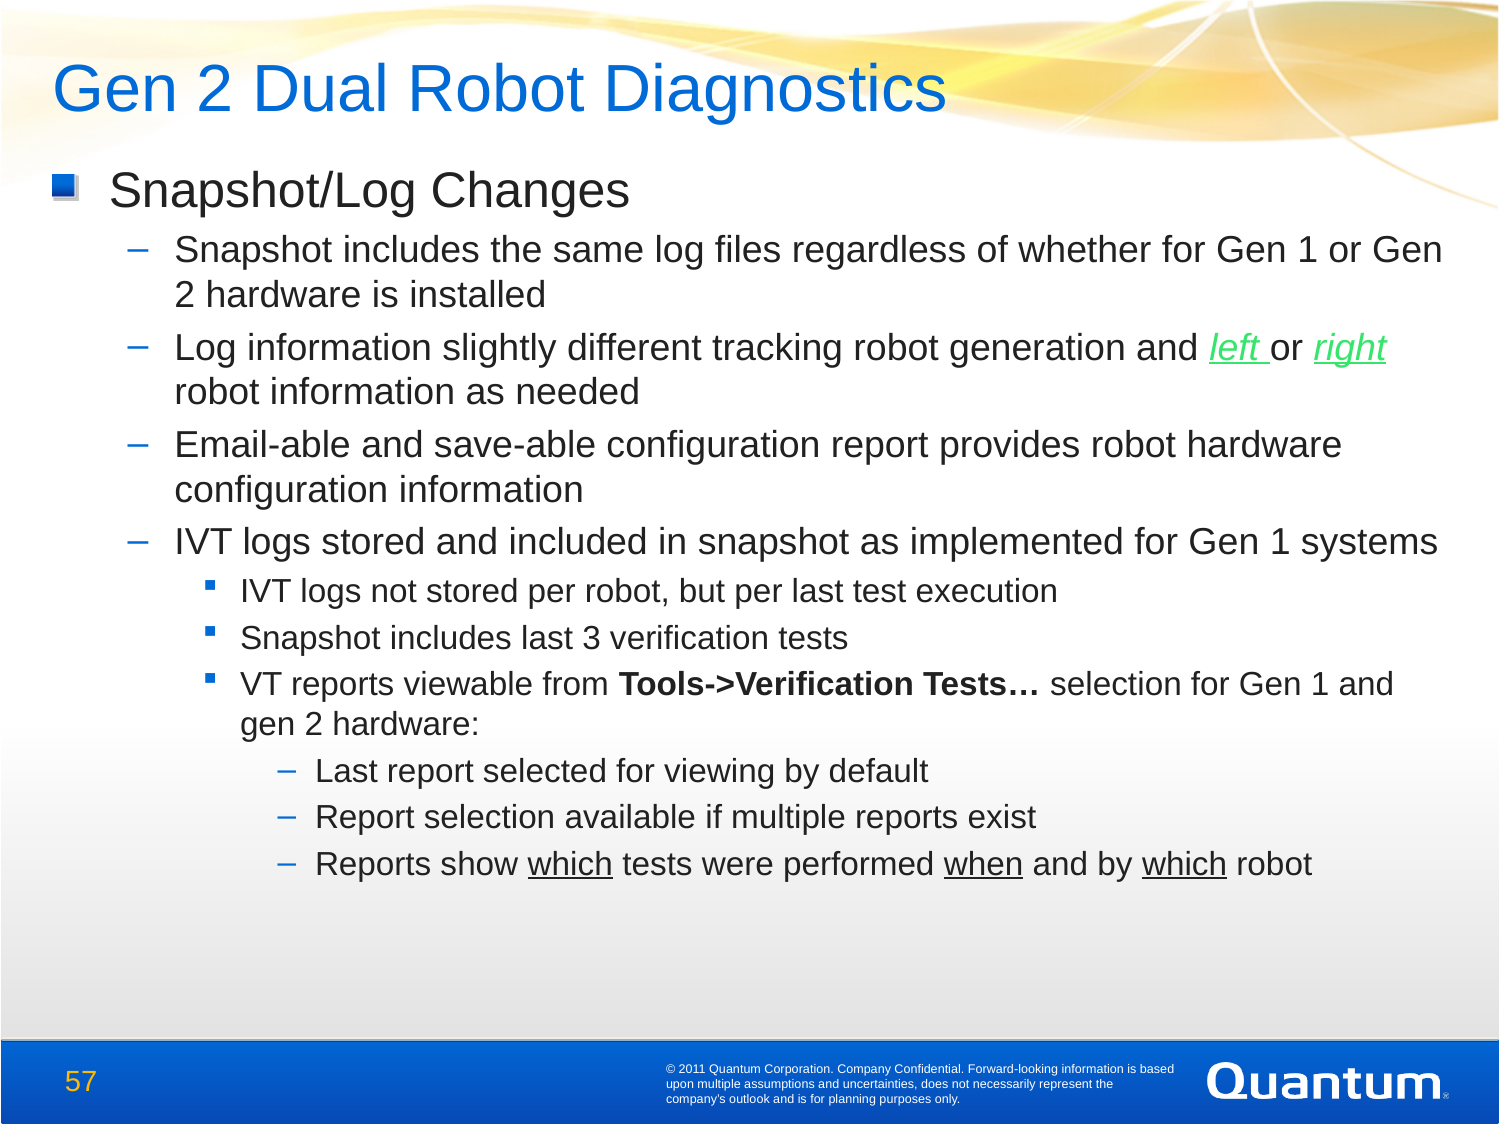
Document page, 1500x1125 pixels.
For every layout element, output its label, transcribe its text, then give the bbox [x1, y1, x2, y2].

list Snapshot/Log Changes Snapshot includes the same log files regardless of whether for Gen 1 or Gen 2 hardware is installed Log information slightly different tracking robot generation and left or right robot information as needed Email-able and save-able configuration report provides robot hardware configuration information IVT logs stored and included in snapshot as implemented for Gen 1 systems IVT logs not stored per robot, but per last test execution Snapshot includes last 3 verification tests VT reports viewable from Tools->Verification Tests… selection for Gen 1 and gen 2 hardware: Last report selected for viewing by default Report selection available if multiple reports exist Reports show which tests were performed when and by which robot [37, 149, 1463, 1013]
picture [52, 174, 79, 201]
text_box 57 [49, 1054, 138, 1108]
picture [0, 0, 1500, 212]
title Gen 2 Dual Robot Diagnostics [37, 32, 1463, 138]
text_box © 2011 Quantum Corporation. Company Confidential. Forward-looking information is based upon multiple assumptions and uncertainties, does not necessarily represent the company’s outlook and is for planning purposes only. [651, 1053, 1189, 1119]
picture [1207, 1062, 1449, 1099]
